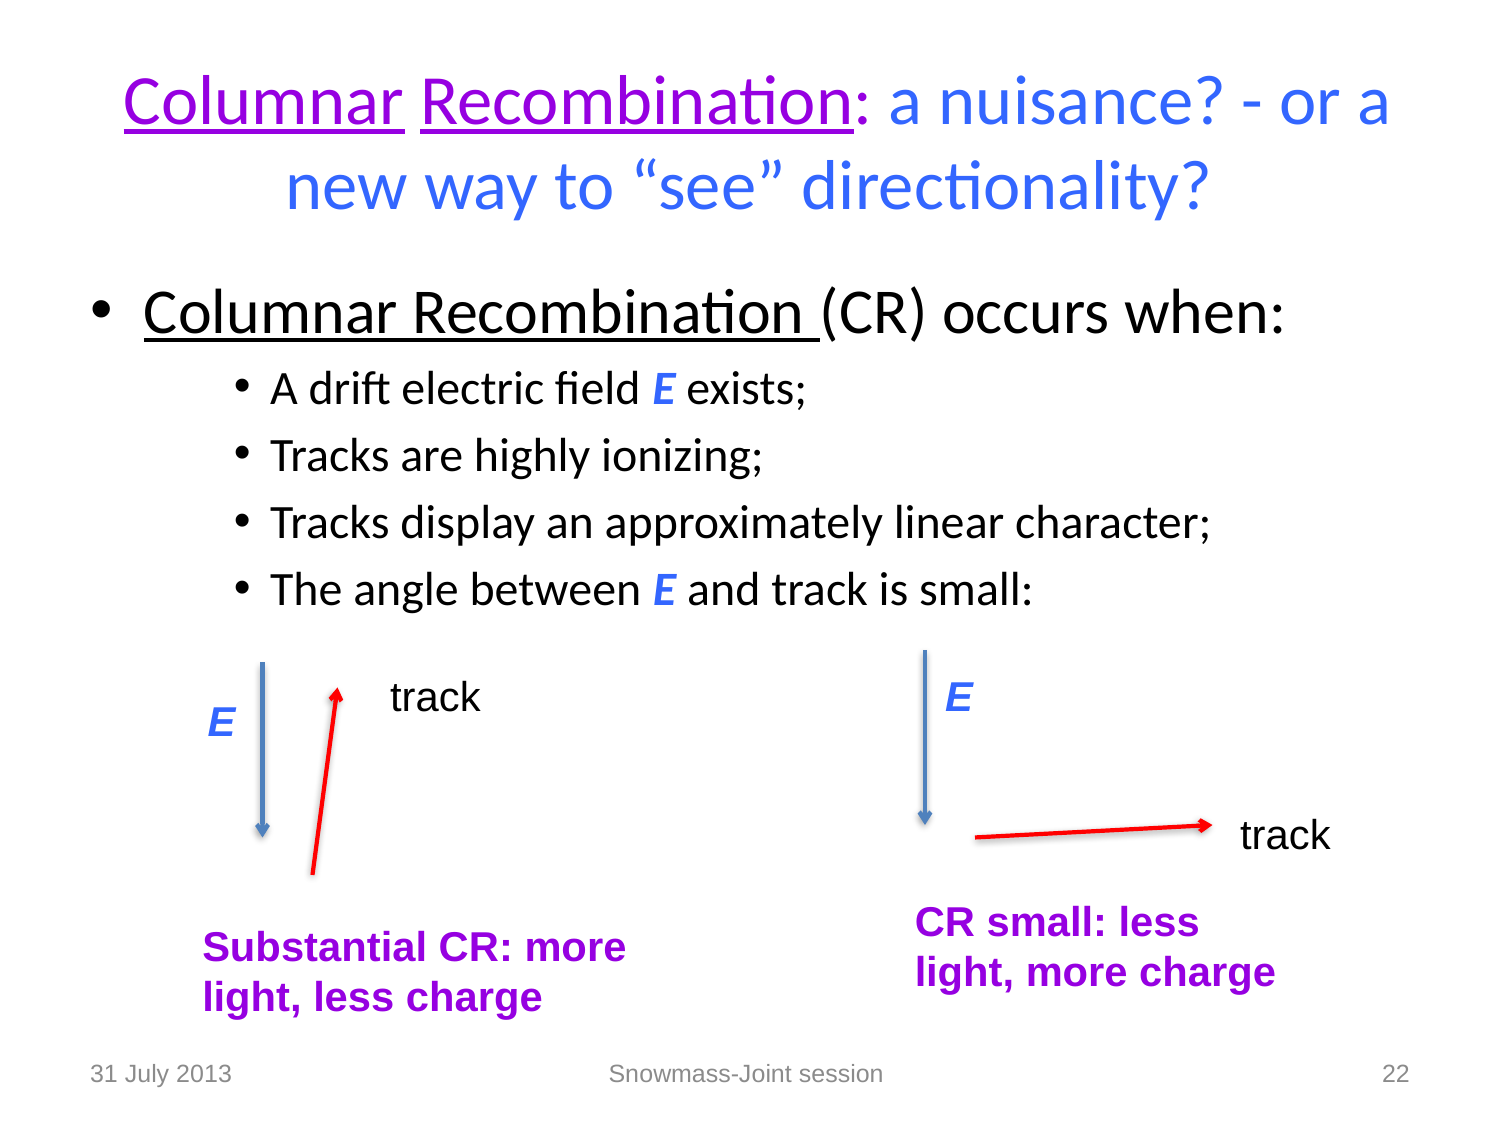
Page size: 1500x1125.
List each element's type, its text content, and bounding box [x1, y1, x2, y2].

slide_number 22 [1074, 1042, 1425, 1103]
text_box track [1225, 800, 1346, 865]
text_box E [192, 687, 251, 753]
text_box Substantial CR: more light, less charge [187, 912, 675, 1028]
footer Snowmass-Joint session [512, 1042, 988, 1103]
title Columnar Recombination: a nuisance? - or a new way to “see” directionality? [75, 45, 1425, 233]
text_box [312, 687, 338, 876]
text_box E [930, 662, 988, 728]
text_box CR small: less light, more charge [900, 887, 1325, 1003]
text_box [974, 824, 1213, 838]
text_box track [375, 662, 496, 728]
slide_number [75, 1042, 425, 1103]
list Columnar Recombination (CR) occurs when: A drift electric field E exists; Tracks are highly ionizing; Tracks display an approximately linear character; The angle between E and track is small: [75, 262, 1425, 625]
